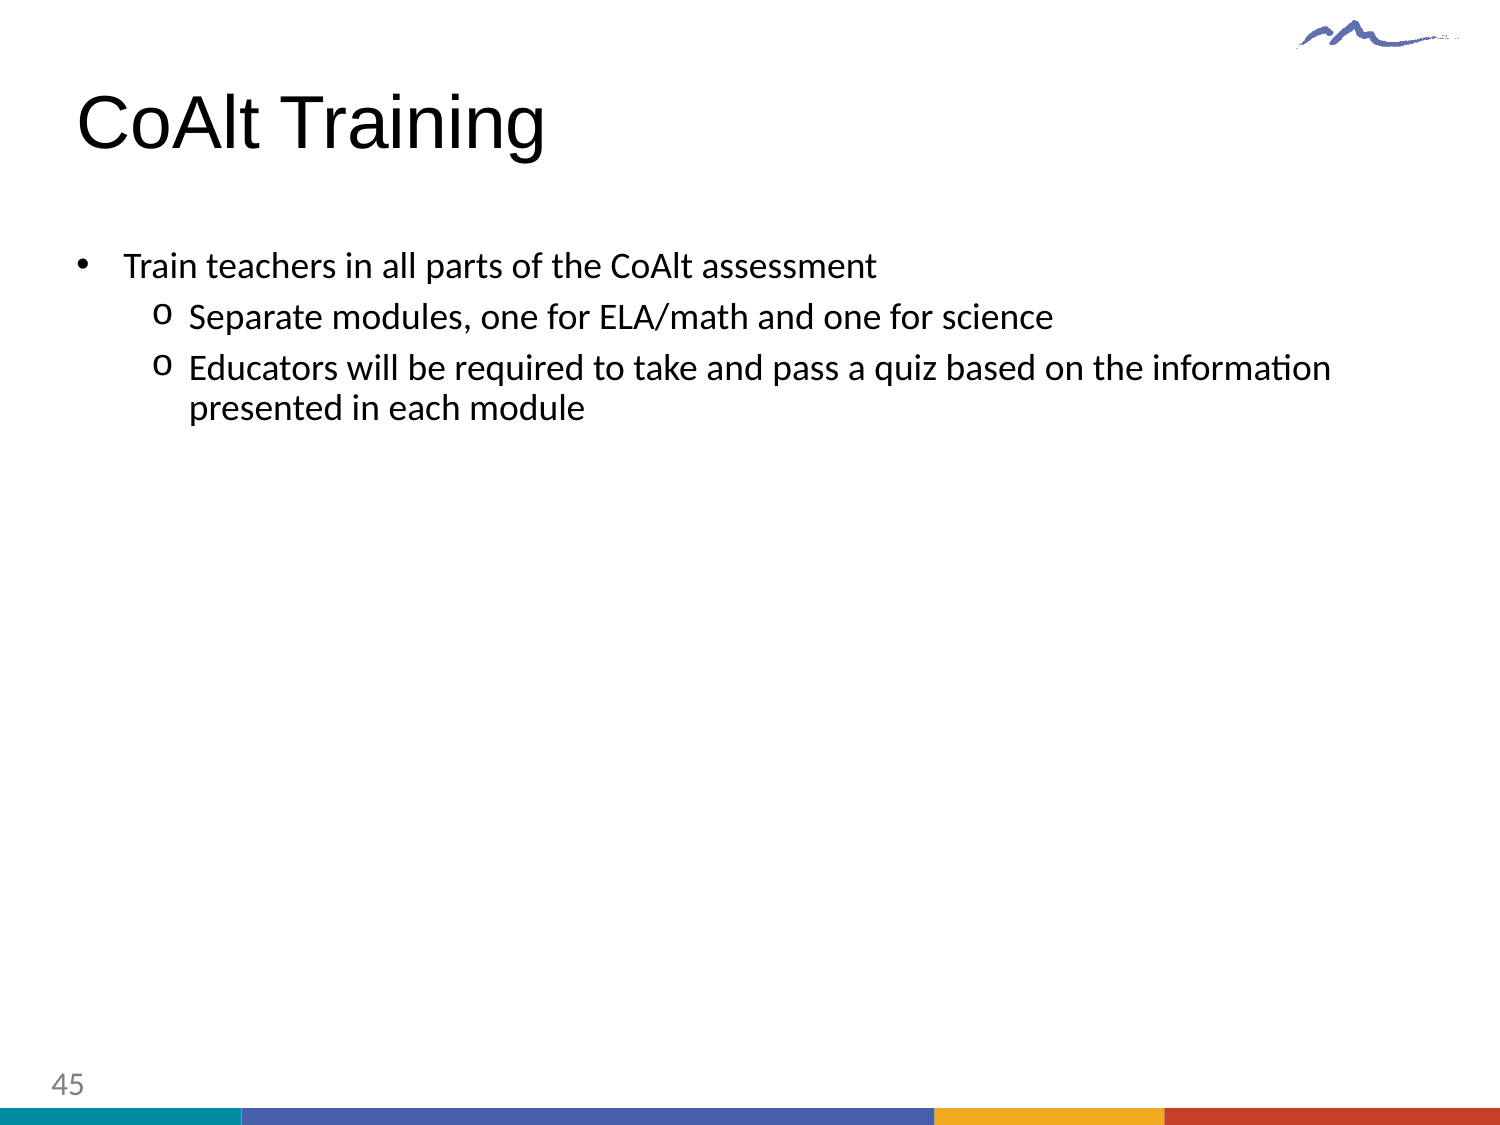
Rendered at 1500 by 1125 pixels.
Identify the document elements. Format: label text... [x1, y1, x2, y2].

picture [1296, 20, 1459, 49]
list Train teachers in all parts of the CoAlt assessment Separate modules, one for ELA/math and one for science Educators will be required to take and pass a quiz based on the information presented in each module [61, 238, 1424, 448]
slide_number 45 [36, 1054, 375, 1115]
title CoAlt Training [61, 64, 1356, 185]
